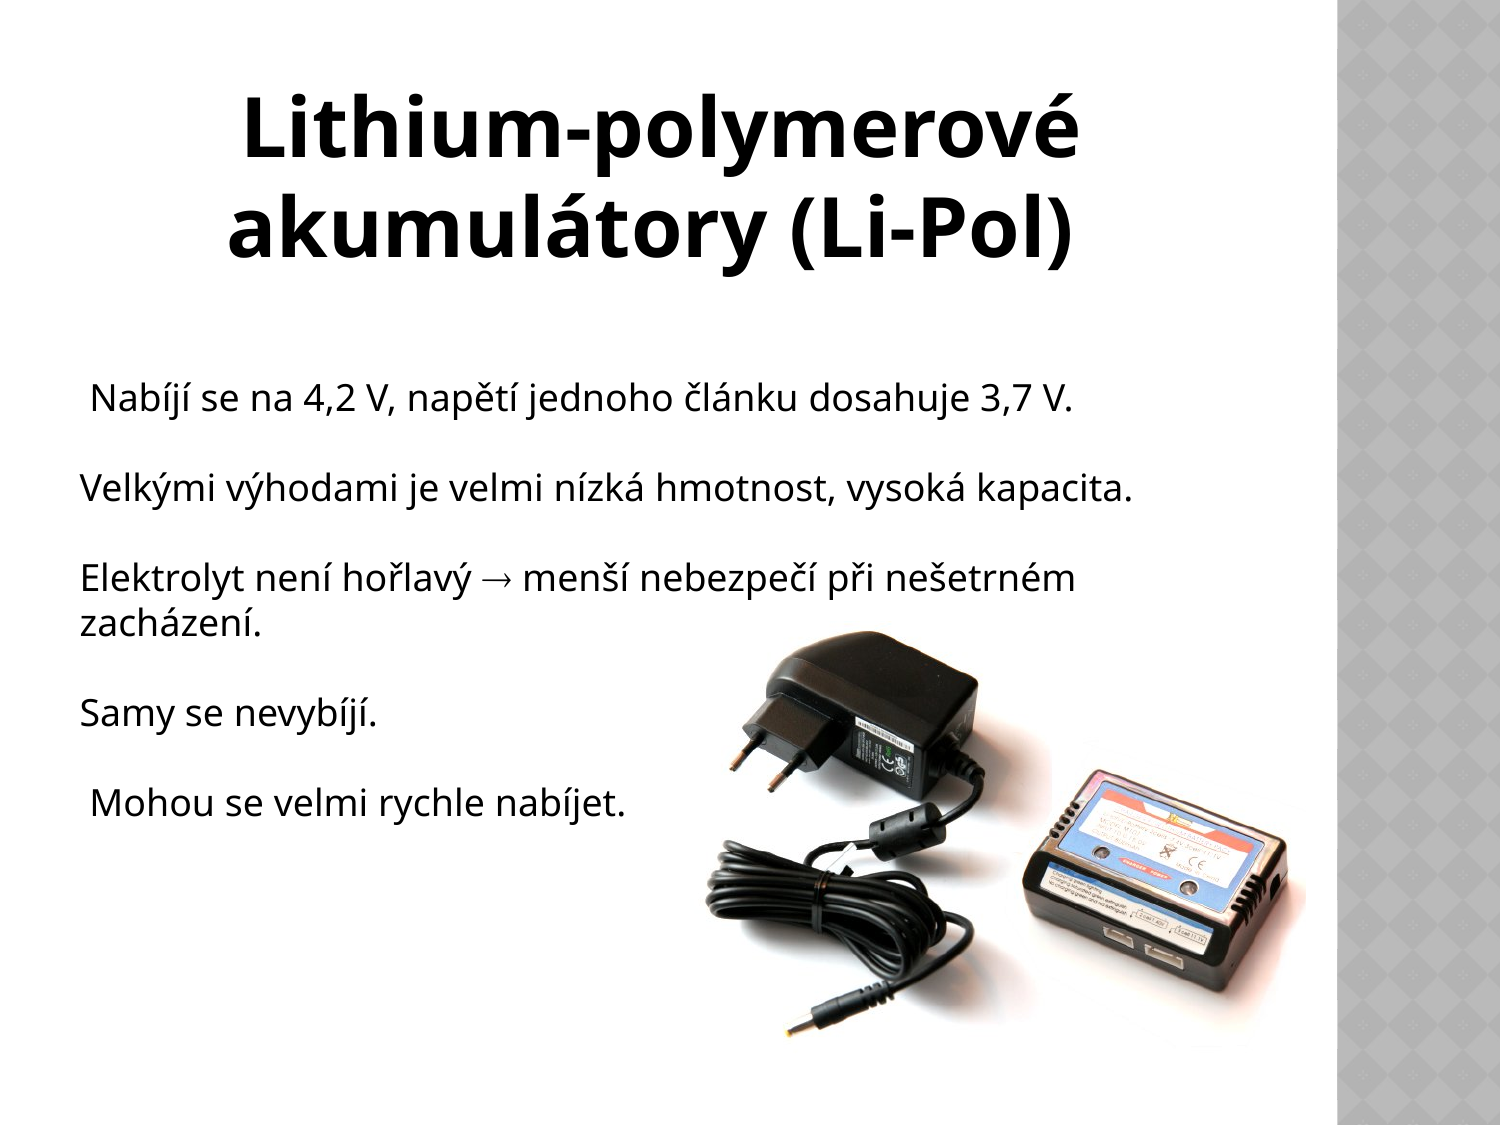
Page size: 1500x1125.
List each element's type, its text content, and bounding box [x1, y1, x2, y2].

text_box Lithium-polymerové akumulátory (Li-Pol) Nabíjí se na 4,2 V, napětí jednoho článku dosahuje 3,7 V. Velkými výhodami je velmi nízká hmotnost, vysoká kapacita. Elektrolyt není hořlavý  menší nebezpečí při nešetrném zacházení. Samy se nevybíjí. Mohou se velmi rychle nabíjet. [64, 66, 1258, 877]
picture [690, 621, 1306, 1083]
